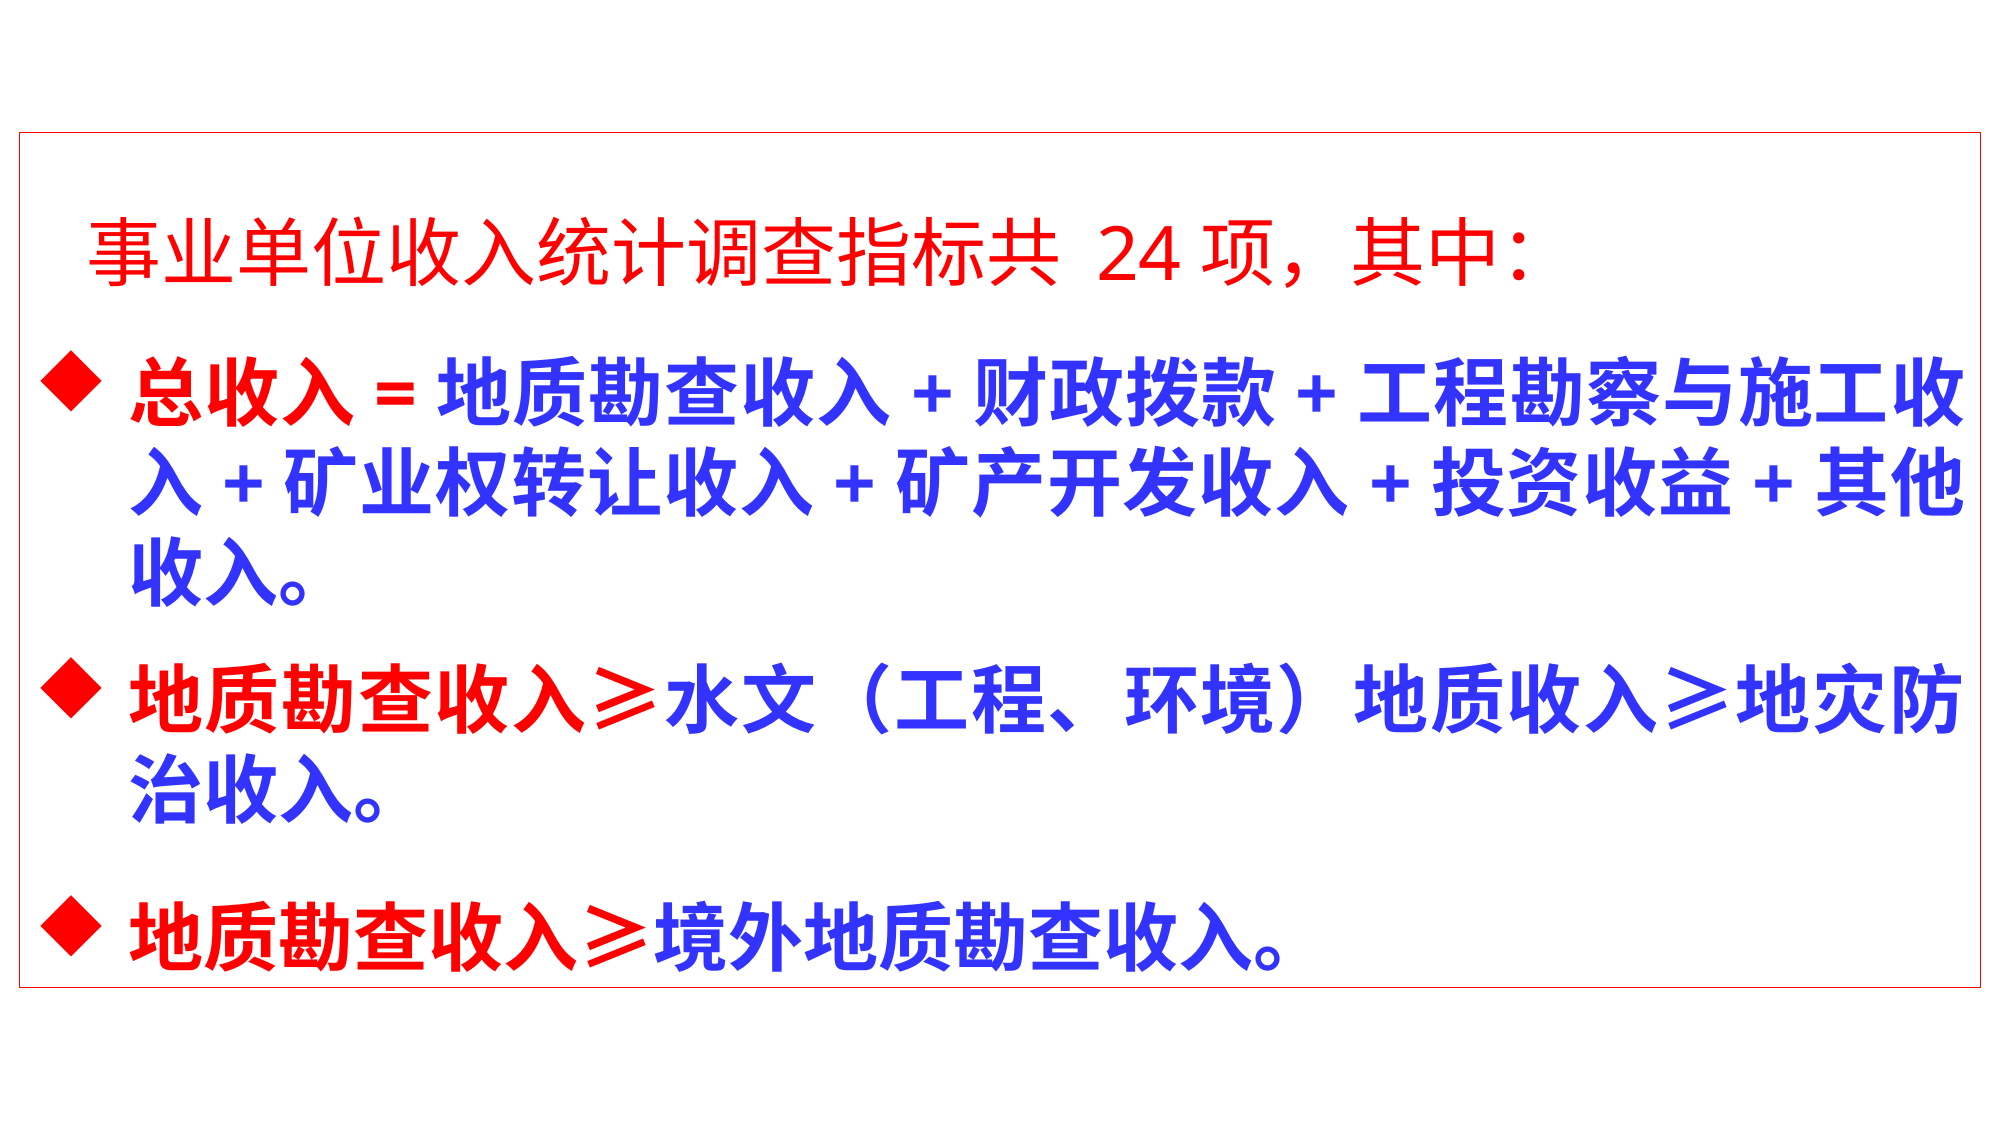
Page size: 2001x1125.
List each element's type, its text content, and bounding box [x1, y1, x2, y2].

text_box 总收入=地质勘查收入+财政拨款+工程勘察与施工收入+矿业权转让收入+矿产开发收入+投资收益+其他收入。 地质勘查收入≥水文（工程、环境）地质收入≥地灾防治收入。 地质勘查收入≥境外地质勘查收入。 [19, 132, 1981, 988]
text_box 事业单位收入统计调查指标共 24项，其中： [71, 198, 1669, 304]
